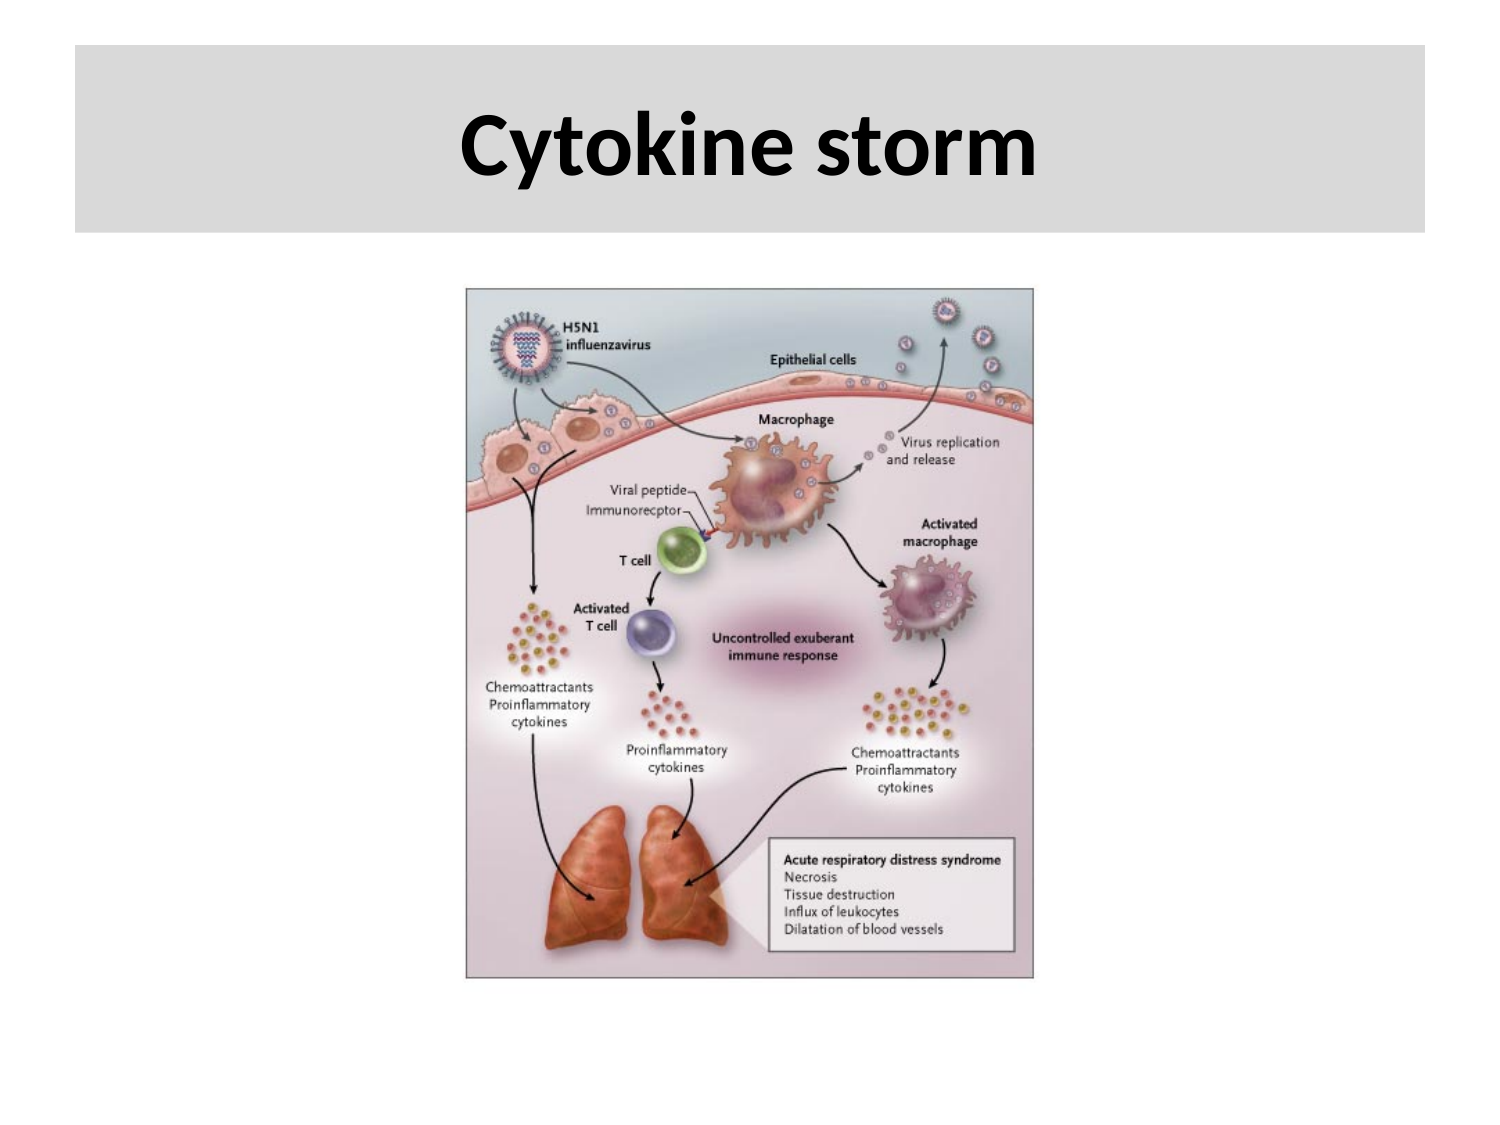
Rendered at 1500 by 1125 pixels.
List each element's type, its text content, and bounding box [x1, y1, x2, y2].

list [440, 262, 1060, 1006]
title Cytokine storm [75, 45, 1425, 233]
